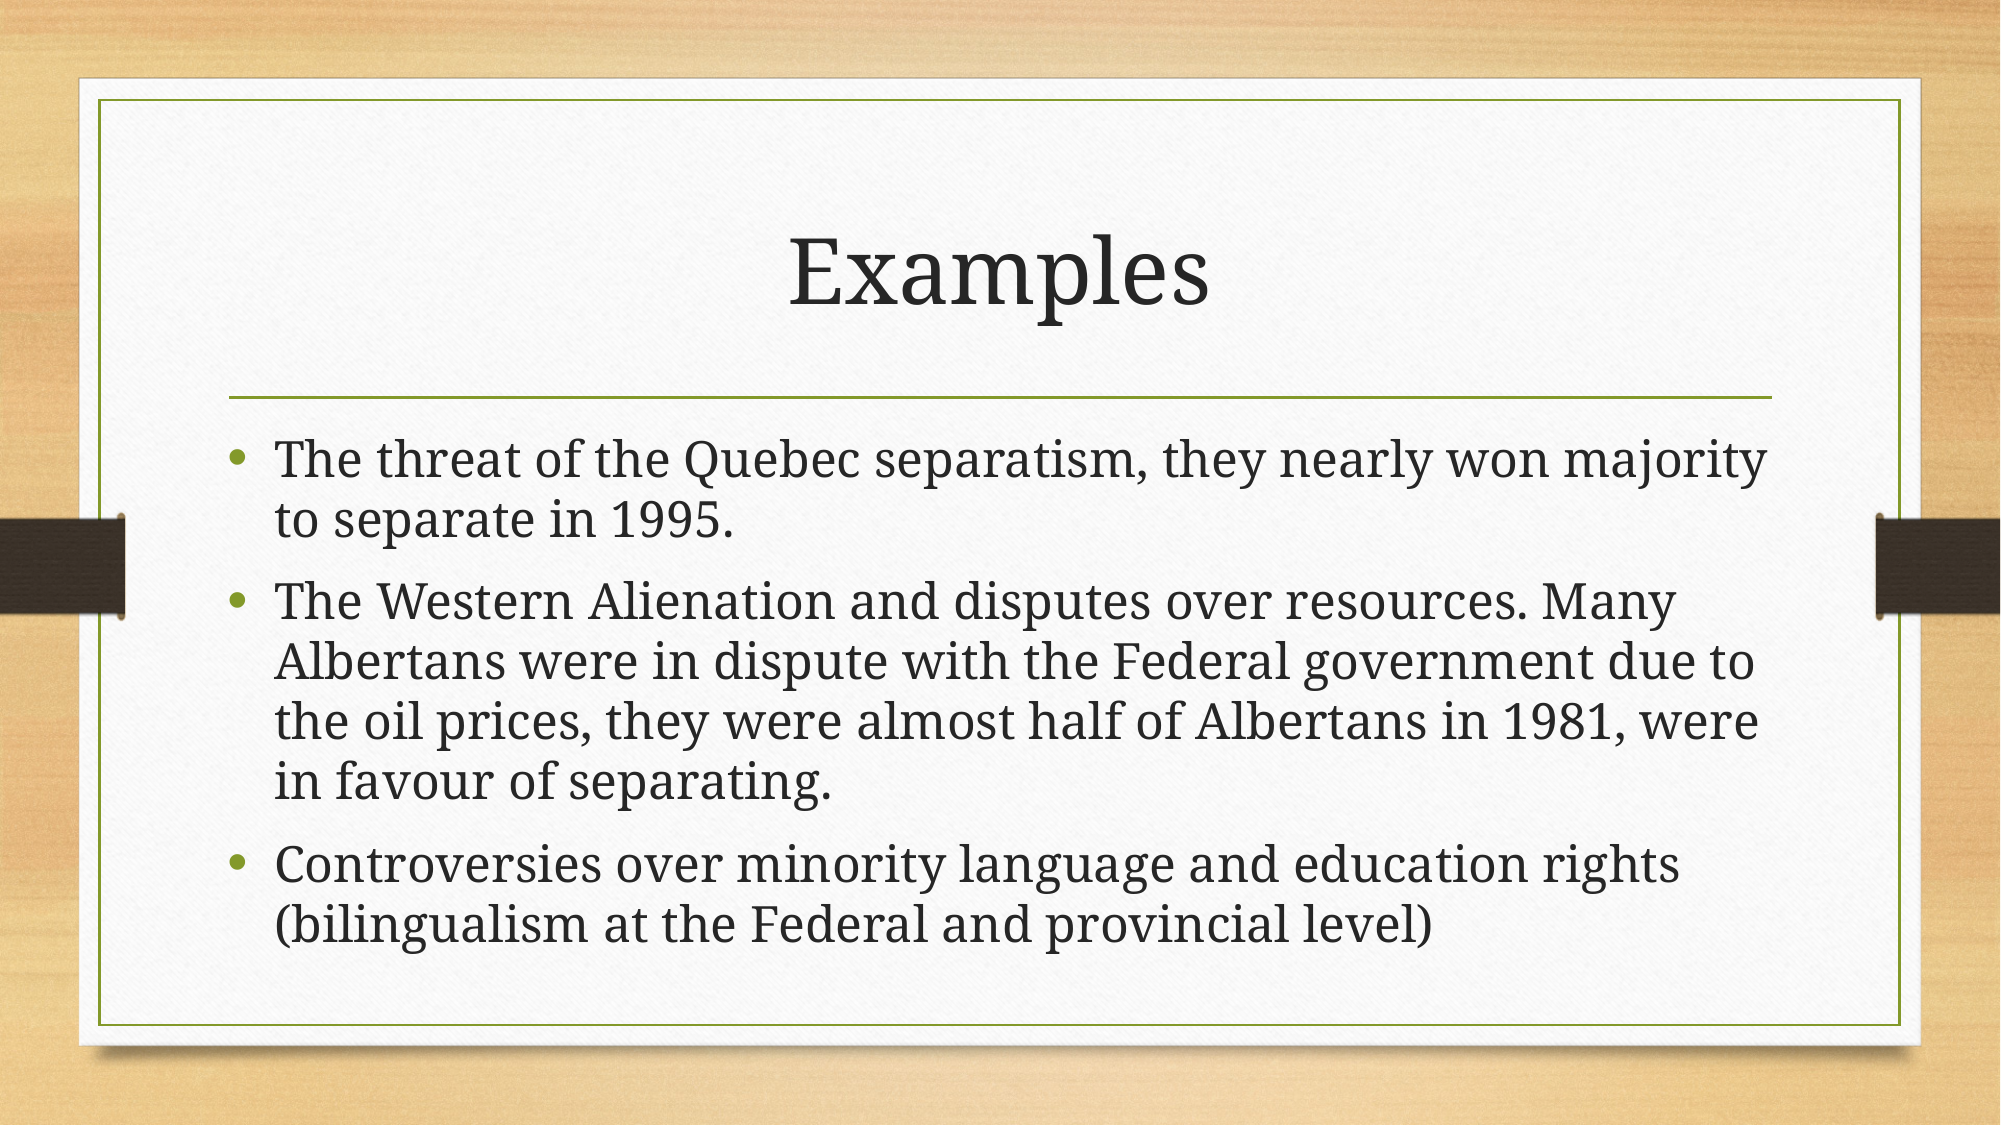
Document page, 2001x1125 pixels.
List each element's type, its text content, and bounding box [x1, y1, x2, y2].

title Examples [212, 161, 1788, 375]
list The threat of the Quebec separatism, they nearly won majority to separate in 1995. The Western Alienation and disputes over resources. Many Albertans were in dispute with the Federal government due to the oil prices, they were almost half of Albertans in 1981, were in favour of separating. Controversies over minority language and education rights (bilingualism at the Federal and provincial level) [212, 419, 1788, 964]
picture [0, 0, 2001, 1125]
